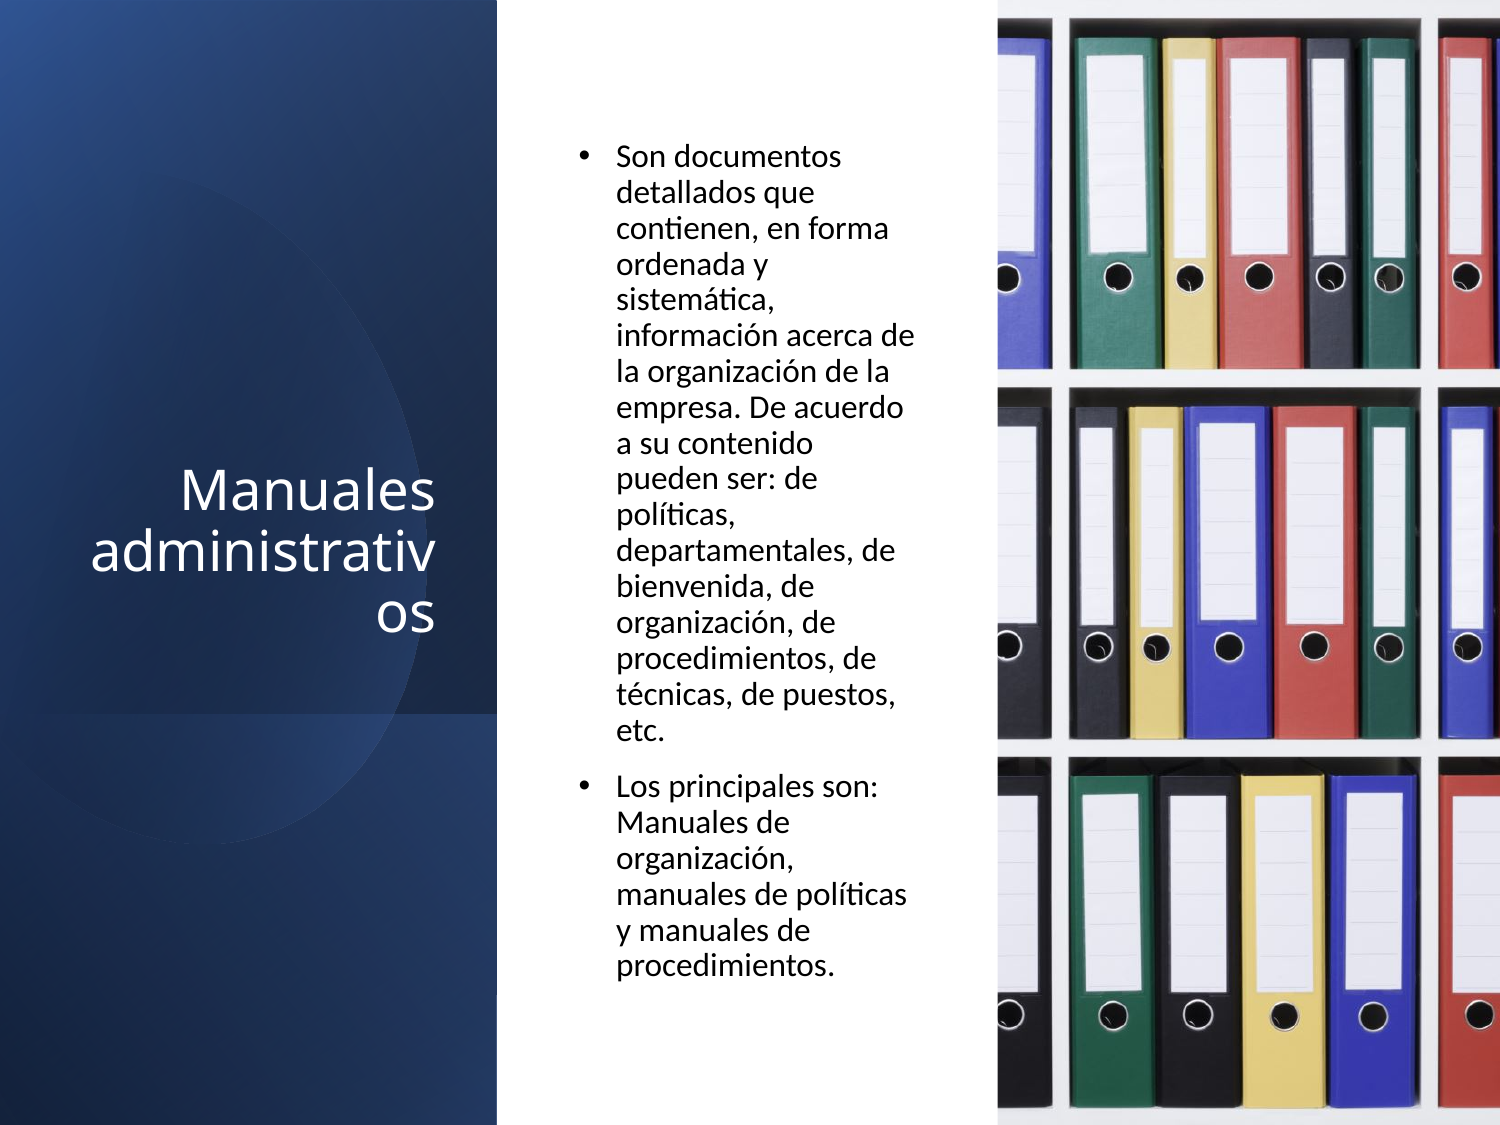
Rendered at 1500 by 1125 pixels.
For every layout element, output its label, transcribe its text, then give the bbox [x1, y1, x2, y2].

list Son documentos detallados que contienen, en forma ordenada y sistemática, información acerca de la organización de la empresa. De acuerdo a su contenido pueden ser: de políticas, departamentales, de bienvenida, de organización, de procedimientos, de técnicas, de puestos, etc. Los principales son: Manuales de organización, manuales de políticas y manuales de procedimientos. [563, 106, 936, 1017]
text_box [498, 0, 997, 1125]
picture [997, 0, 1500, 1125]
title Manuales administrativos [57, 96, 452, 652]
text_box [0, 0, 498, 1125]
